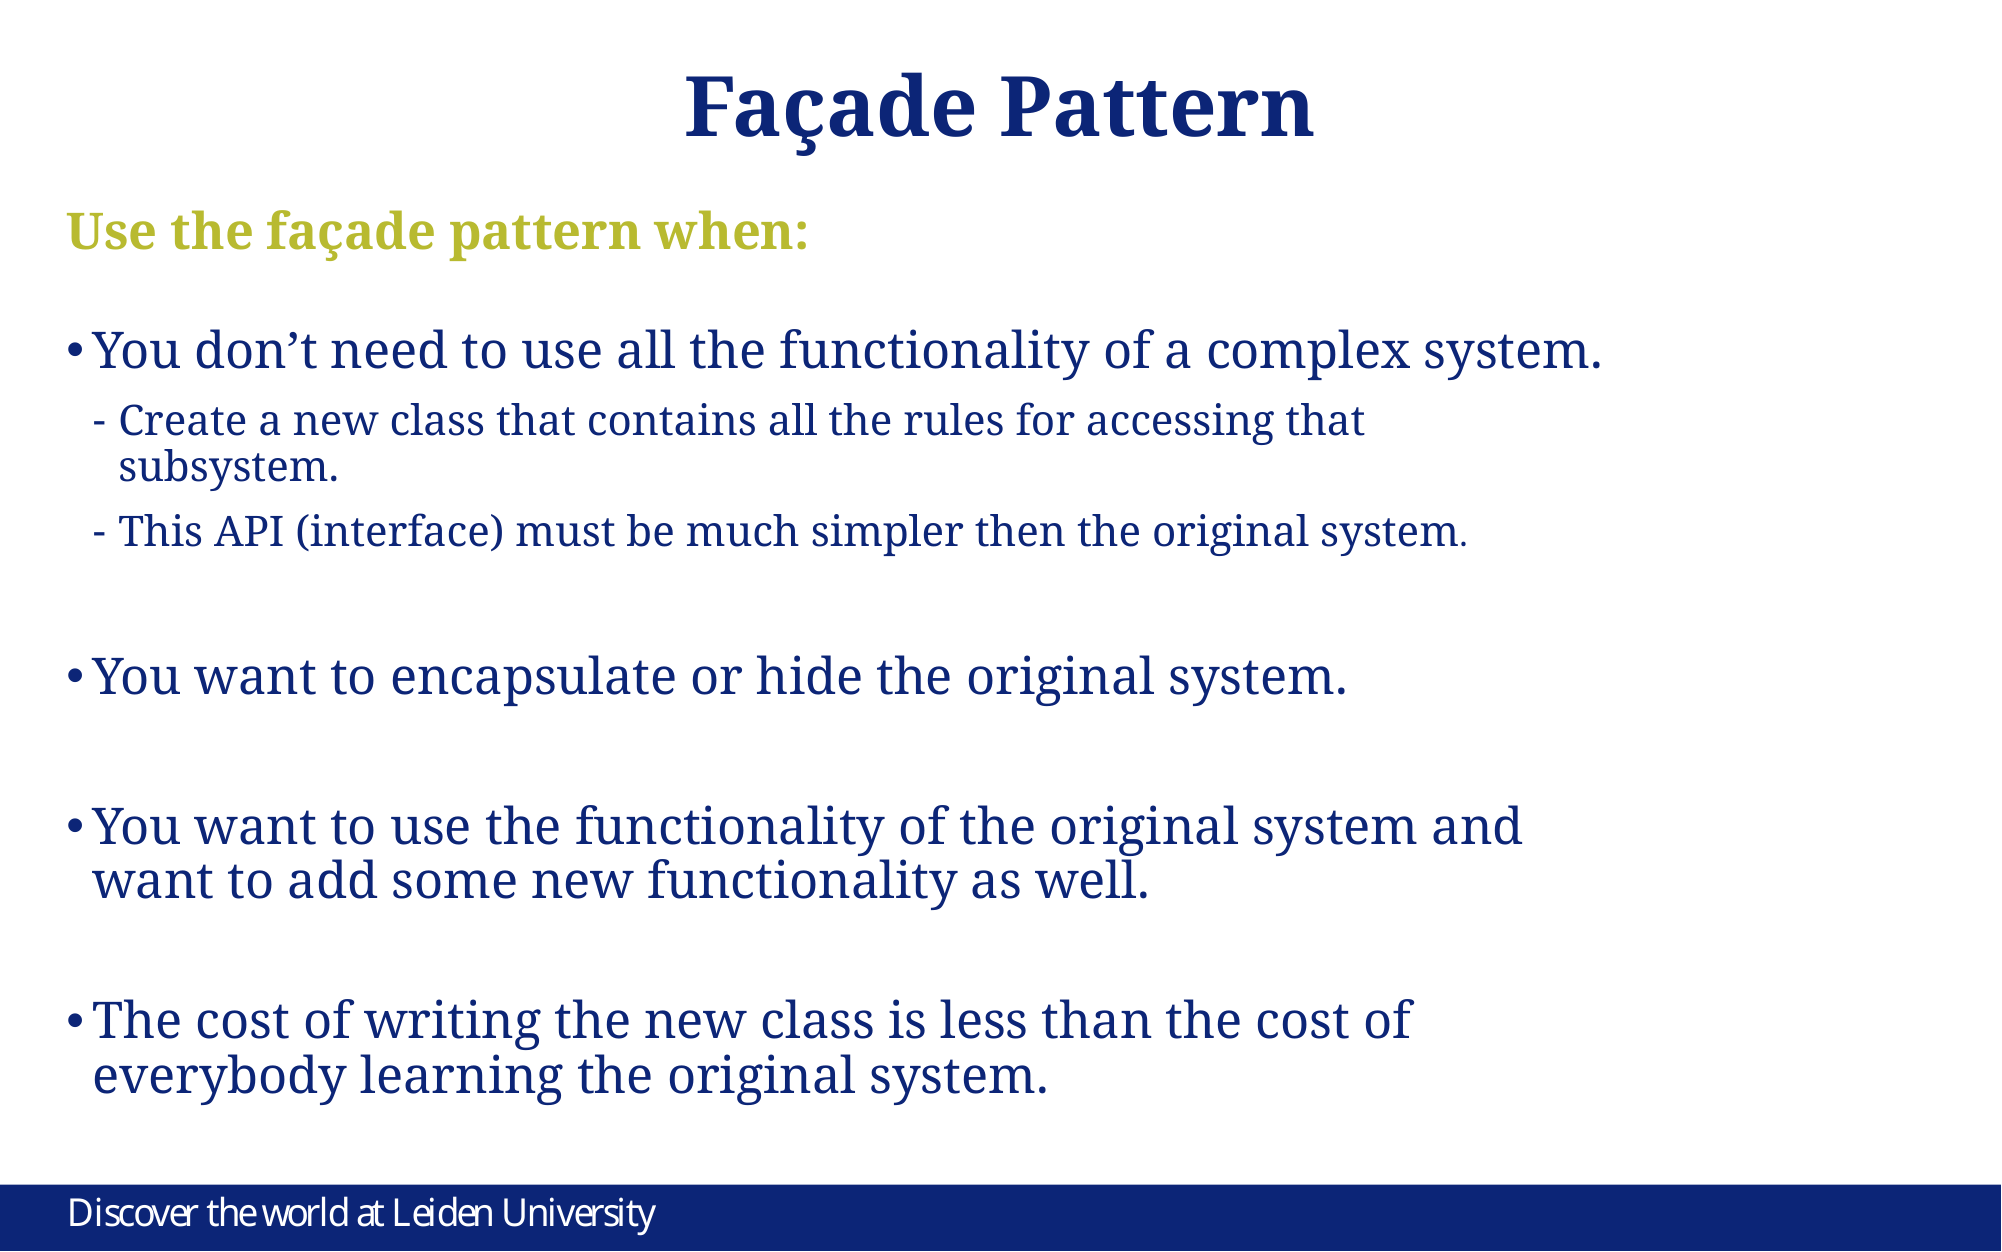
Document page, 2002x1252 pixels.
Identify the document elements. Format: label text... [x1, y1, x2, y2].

list Use the façade pattern when: You don’t need to use all the functionality of a complex system. Create a new class that contains all the rules for accessing that subsystem. This API (interface) must be much simpler then the original system. You want to encapsulate or hide the original system. You want to use the functionality of the original system and want to add some new functionality as well. The cost of writing the new class is less than the cost of everybody learning the original system. [66, 205, 1935, 1116]
title Façade Pattern [66, 66, 1935, 140]
